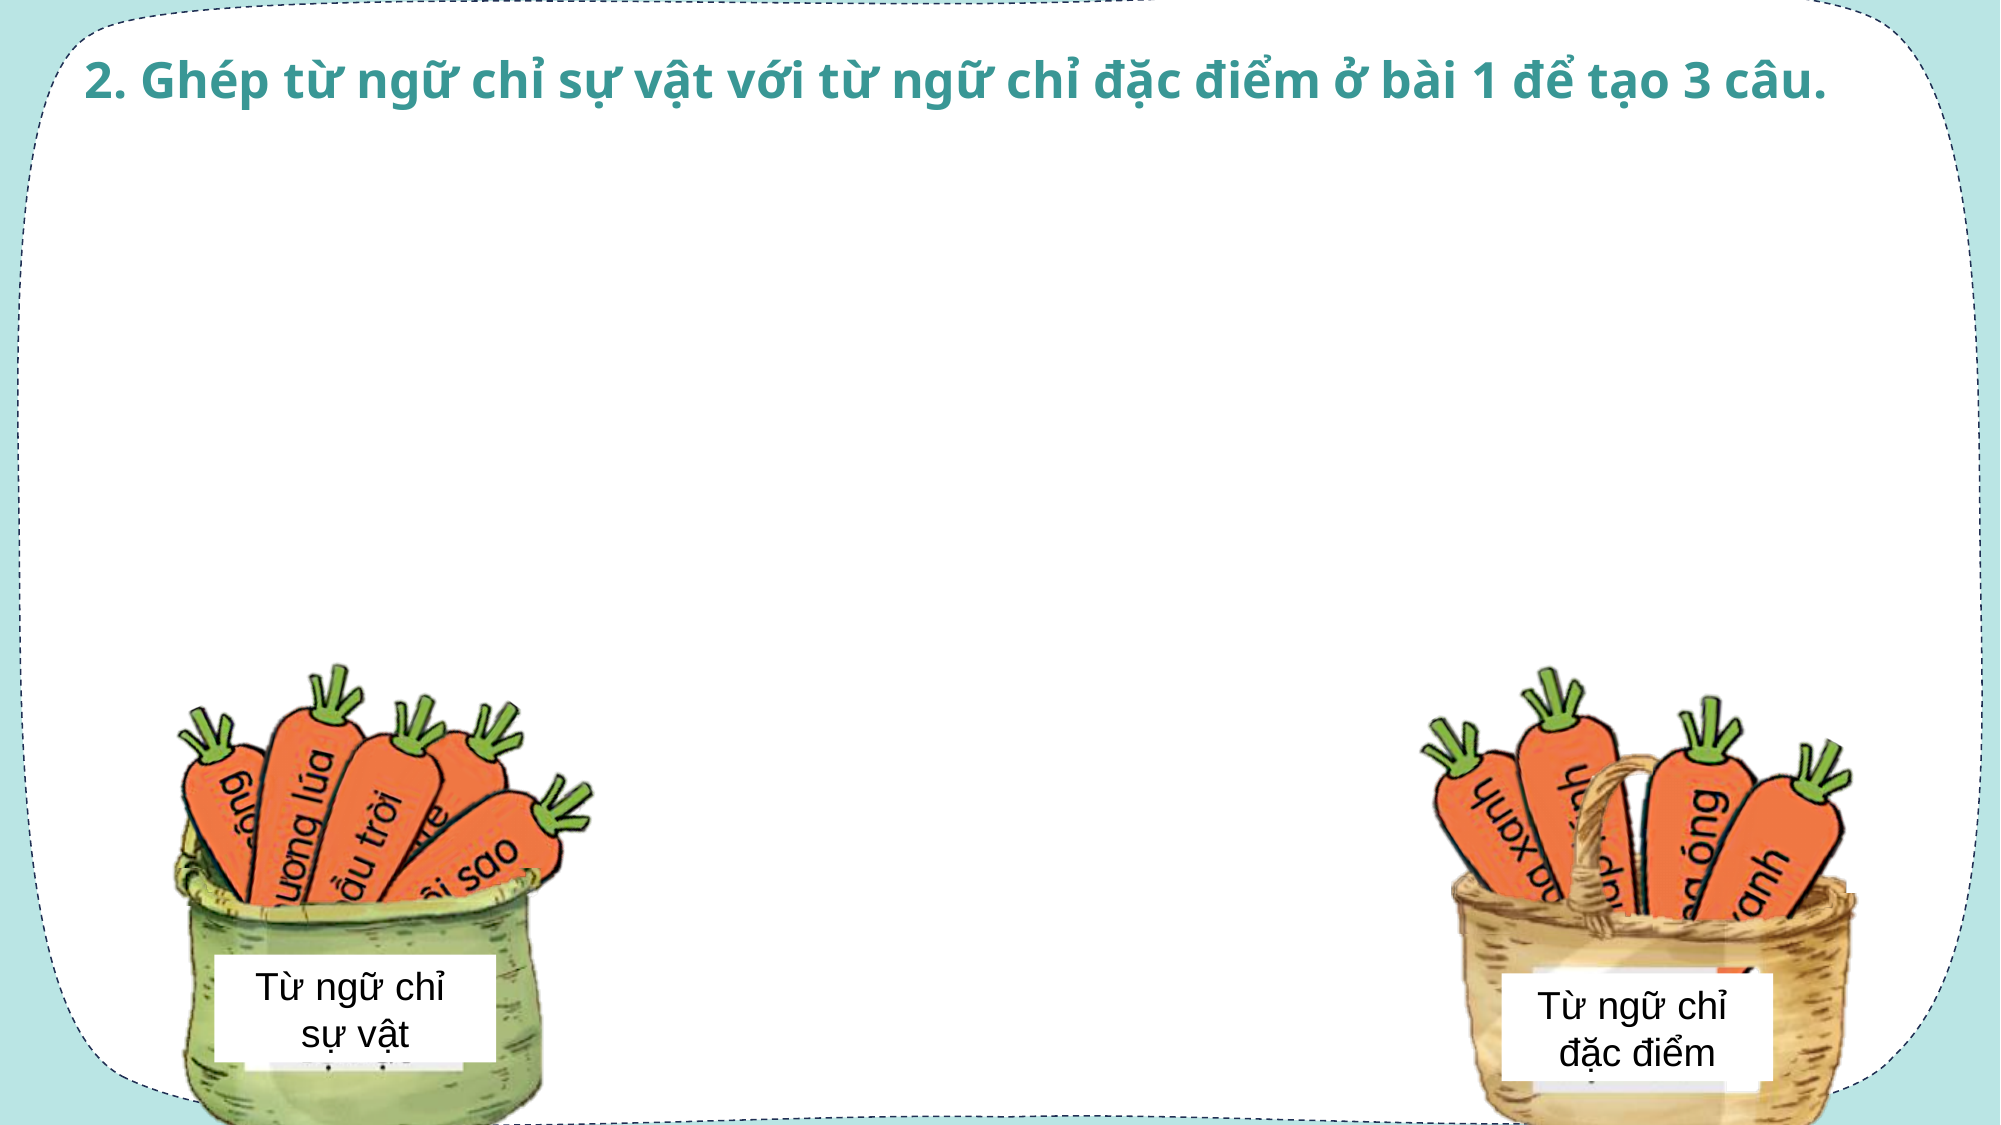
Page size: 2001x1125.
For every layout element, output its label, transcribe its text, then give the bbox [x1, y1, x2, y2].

picture [1343, 644, 1935, 967]
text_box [1423, 892, 1883, 1125]
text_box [121, 868, 591, 1125]
text_box 2. Ghép từ ngữ chỉ sự vật với từ ngữ chỉ đặc điểm ở bài 1 để tạo 3 câu. [69, 32, 1930, 116]
picture [82, 624, 644, 951]
